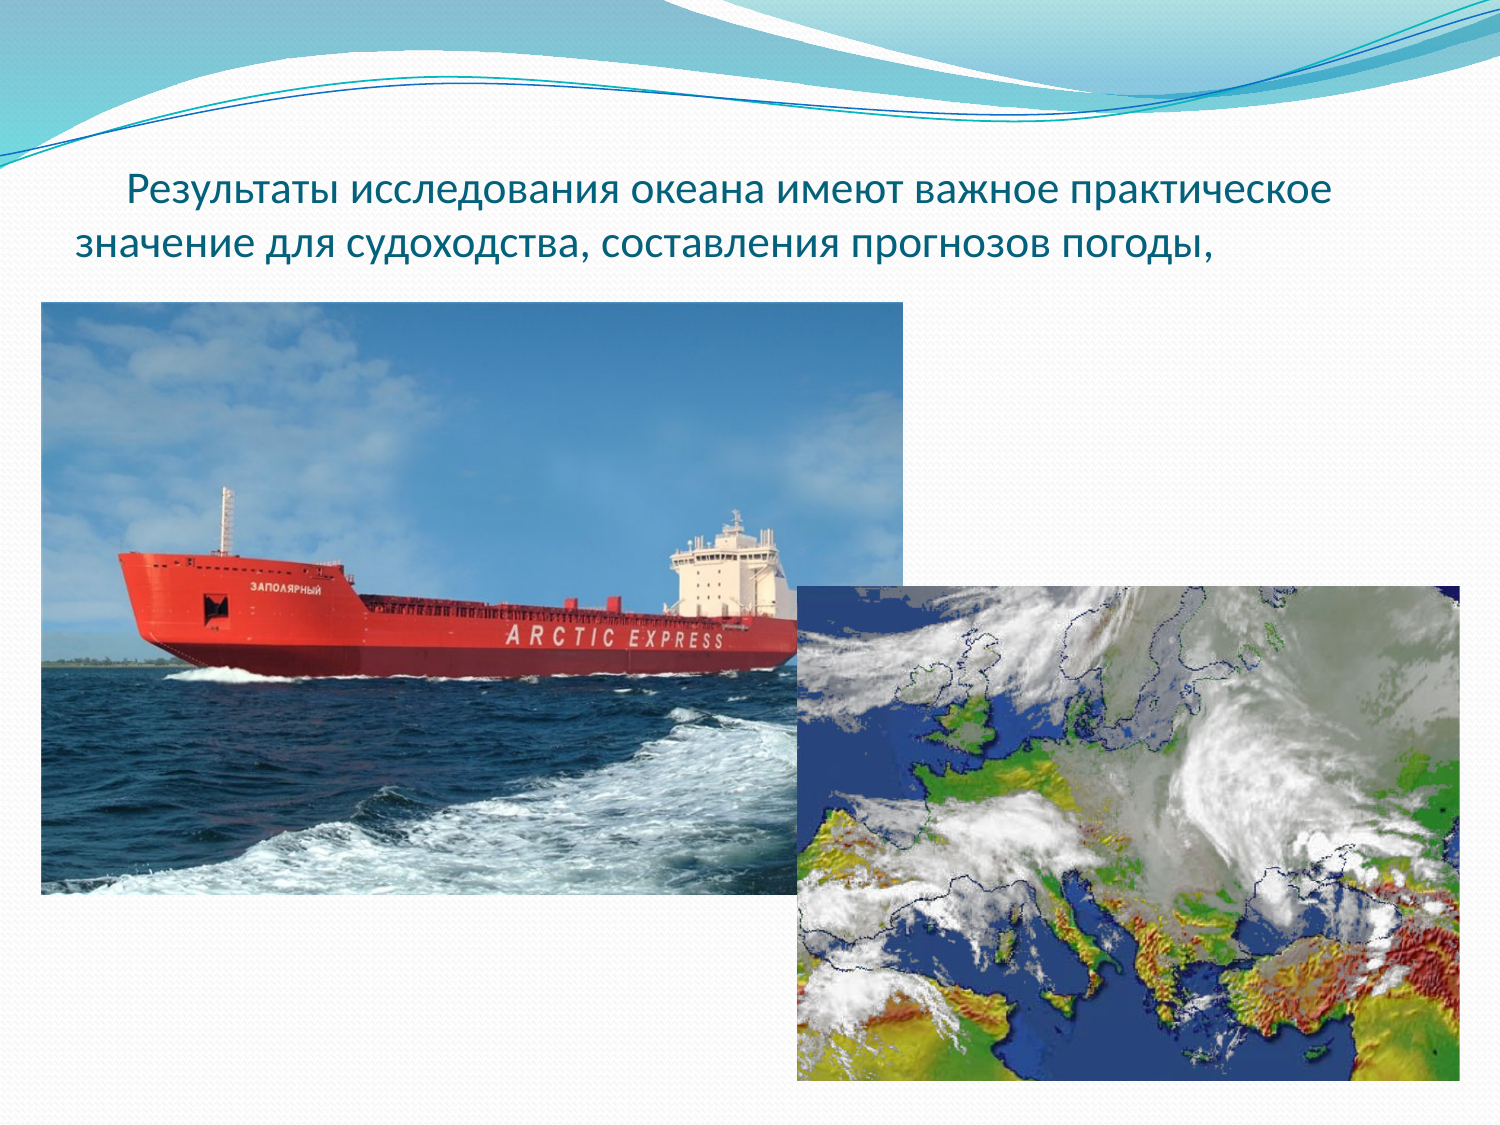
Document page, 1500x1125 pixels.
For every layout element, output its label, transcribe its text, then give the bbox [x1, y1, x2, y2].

title Результаты исследования океана имеют важное практическое значение для судоходства, составления прогнозов погоды, [75, 149, 1425, 268]
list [796, 585, 1460, 1081]
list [41, 302, 903, 895]
